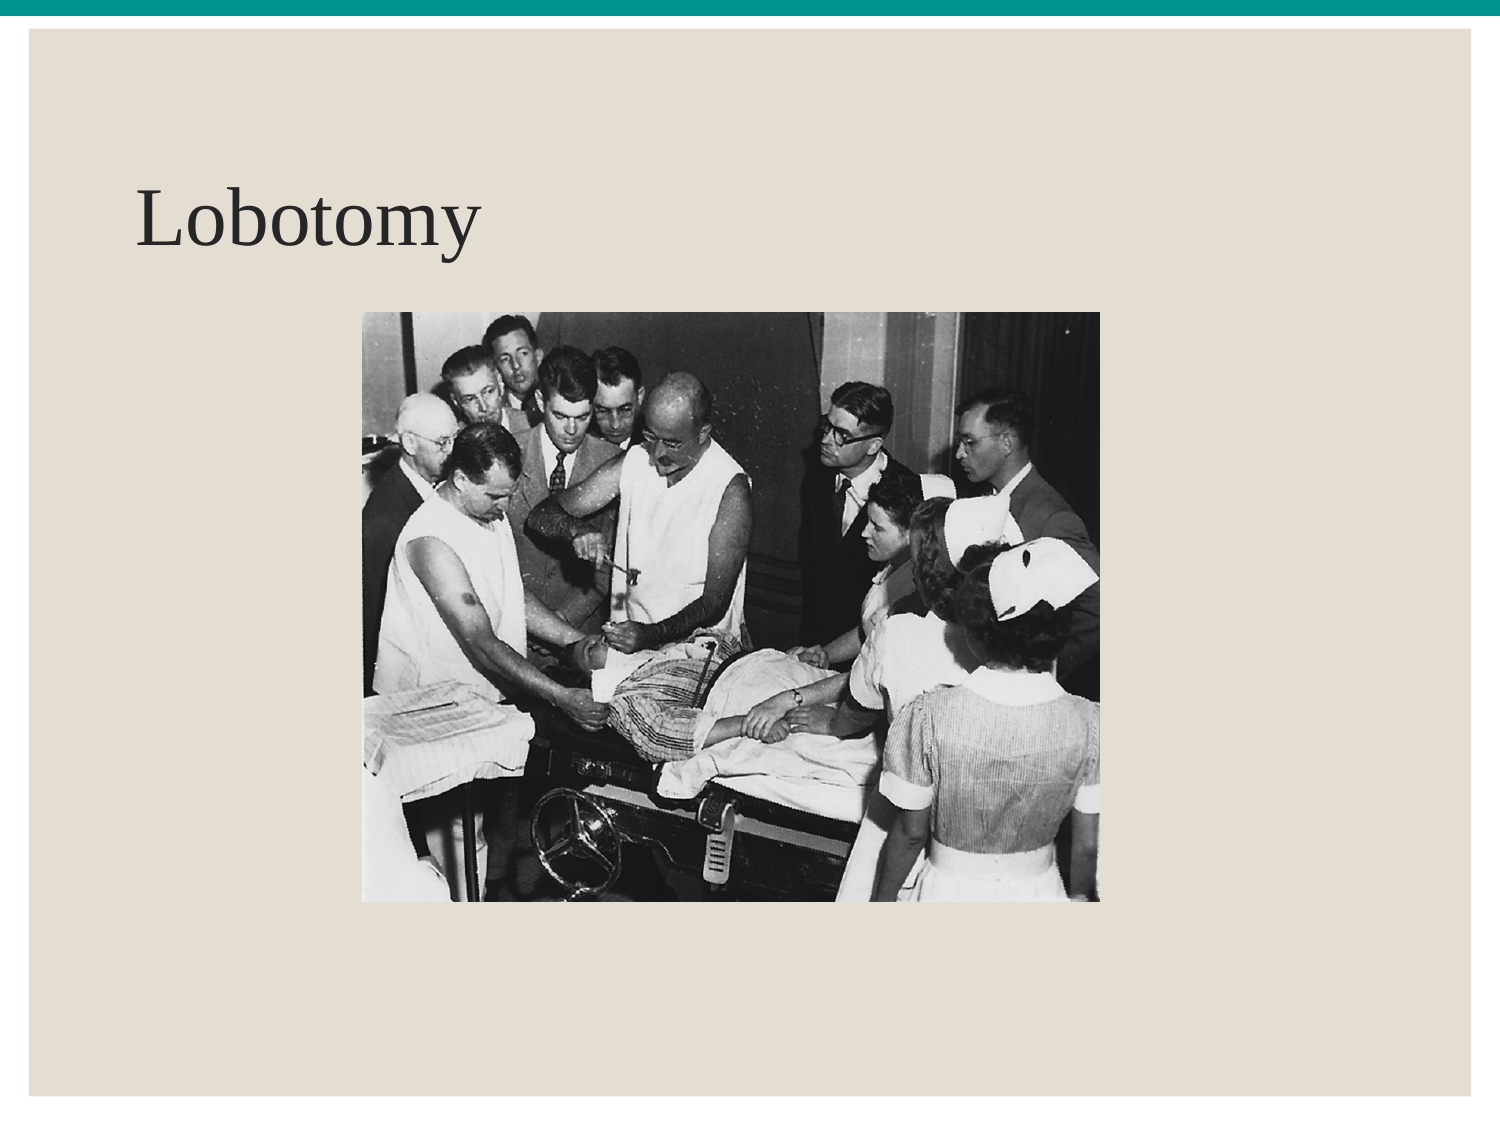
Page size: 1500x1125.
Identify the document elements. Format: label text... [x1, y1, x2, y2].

picture [362, 312, 1100, 902]
title Lobotomy [120, 105, 1380, 331]
picture [0, 0, 1500, 16]
